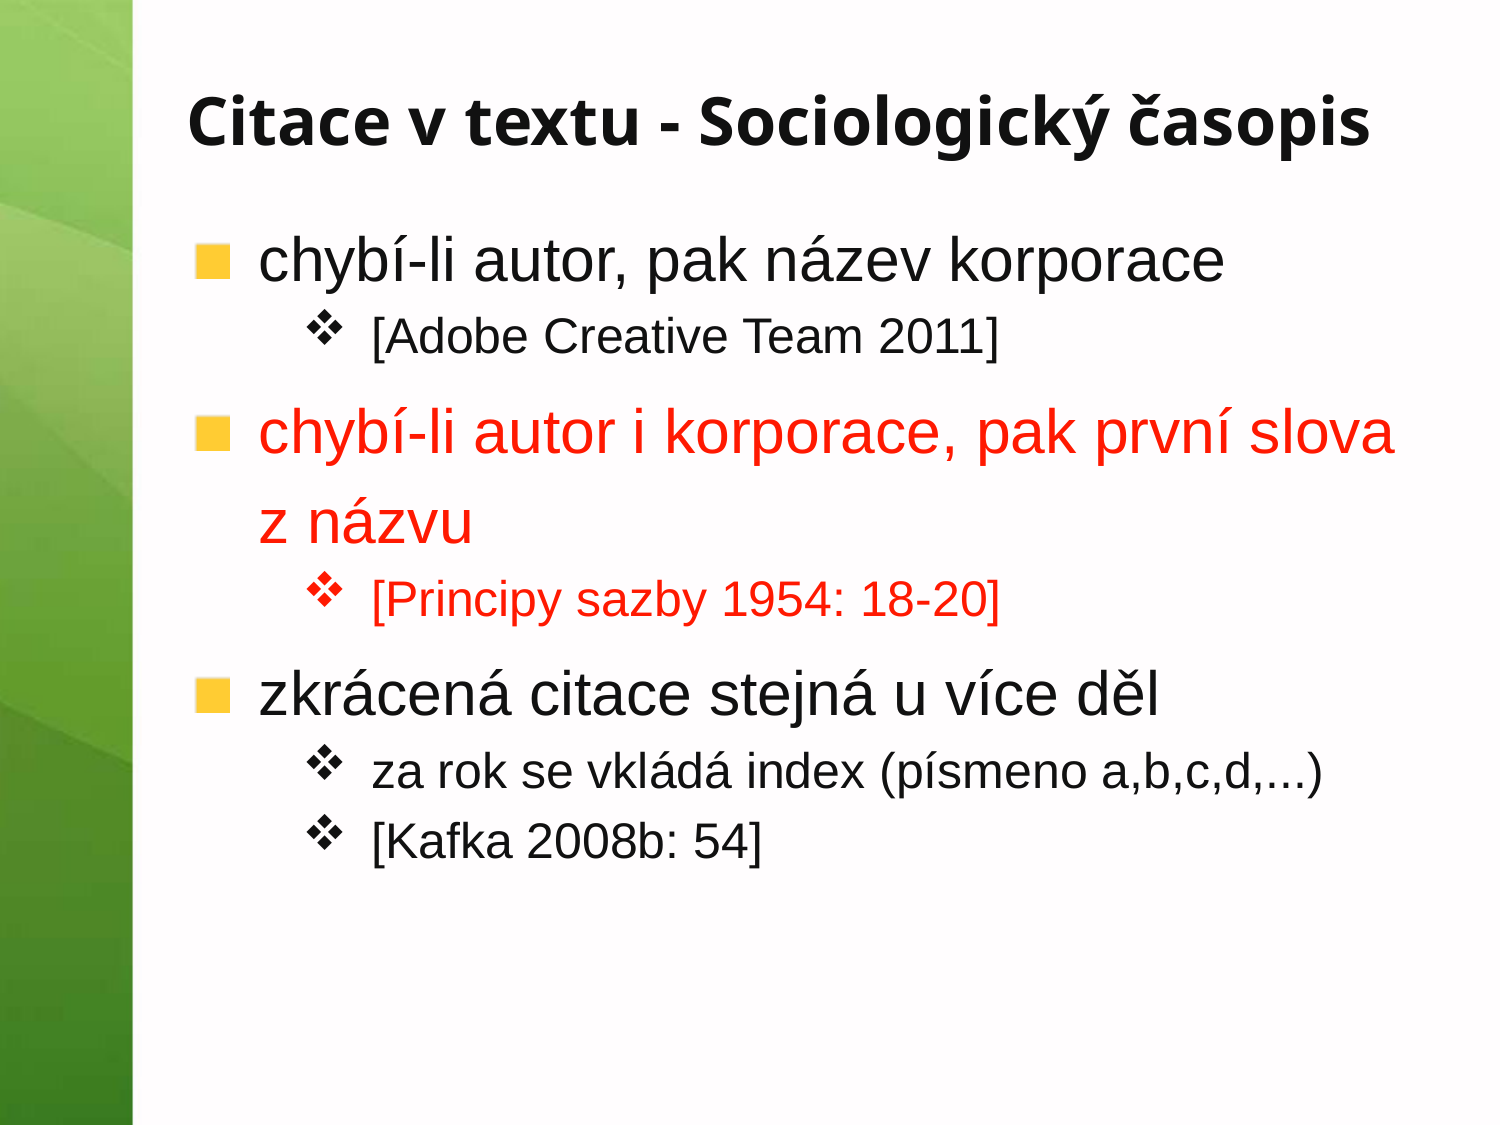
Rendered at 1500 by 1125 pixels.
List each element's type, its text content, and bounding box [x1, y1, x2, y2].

title Citace v textu - Sociologický časopis [171, 77, 1447, 161]
list chybí-li autor, pak název korporace [Adobe Creative Team 2011] chybí-li autor i korporace, pak první slova z názvu [Principy sazby 1954: 18-20] zkrácená citace stejná u více děl za rok se vkládá index (písmeno a,b,c,d,...) [Kafka 2008b: 54] [171, 196, 1447, 1094]
picture [0, 0, 1500, 1125]
